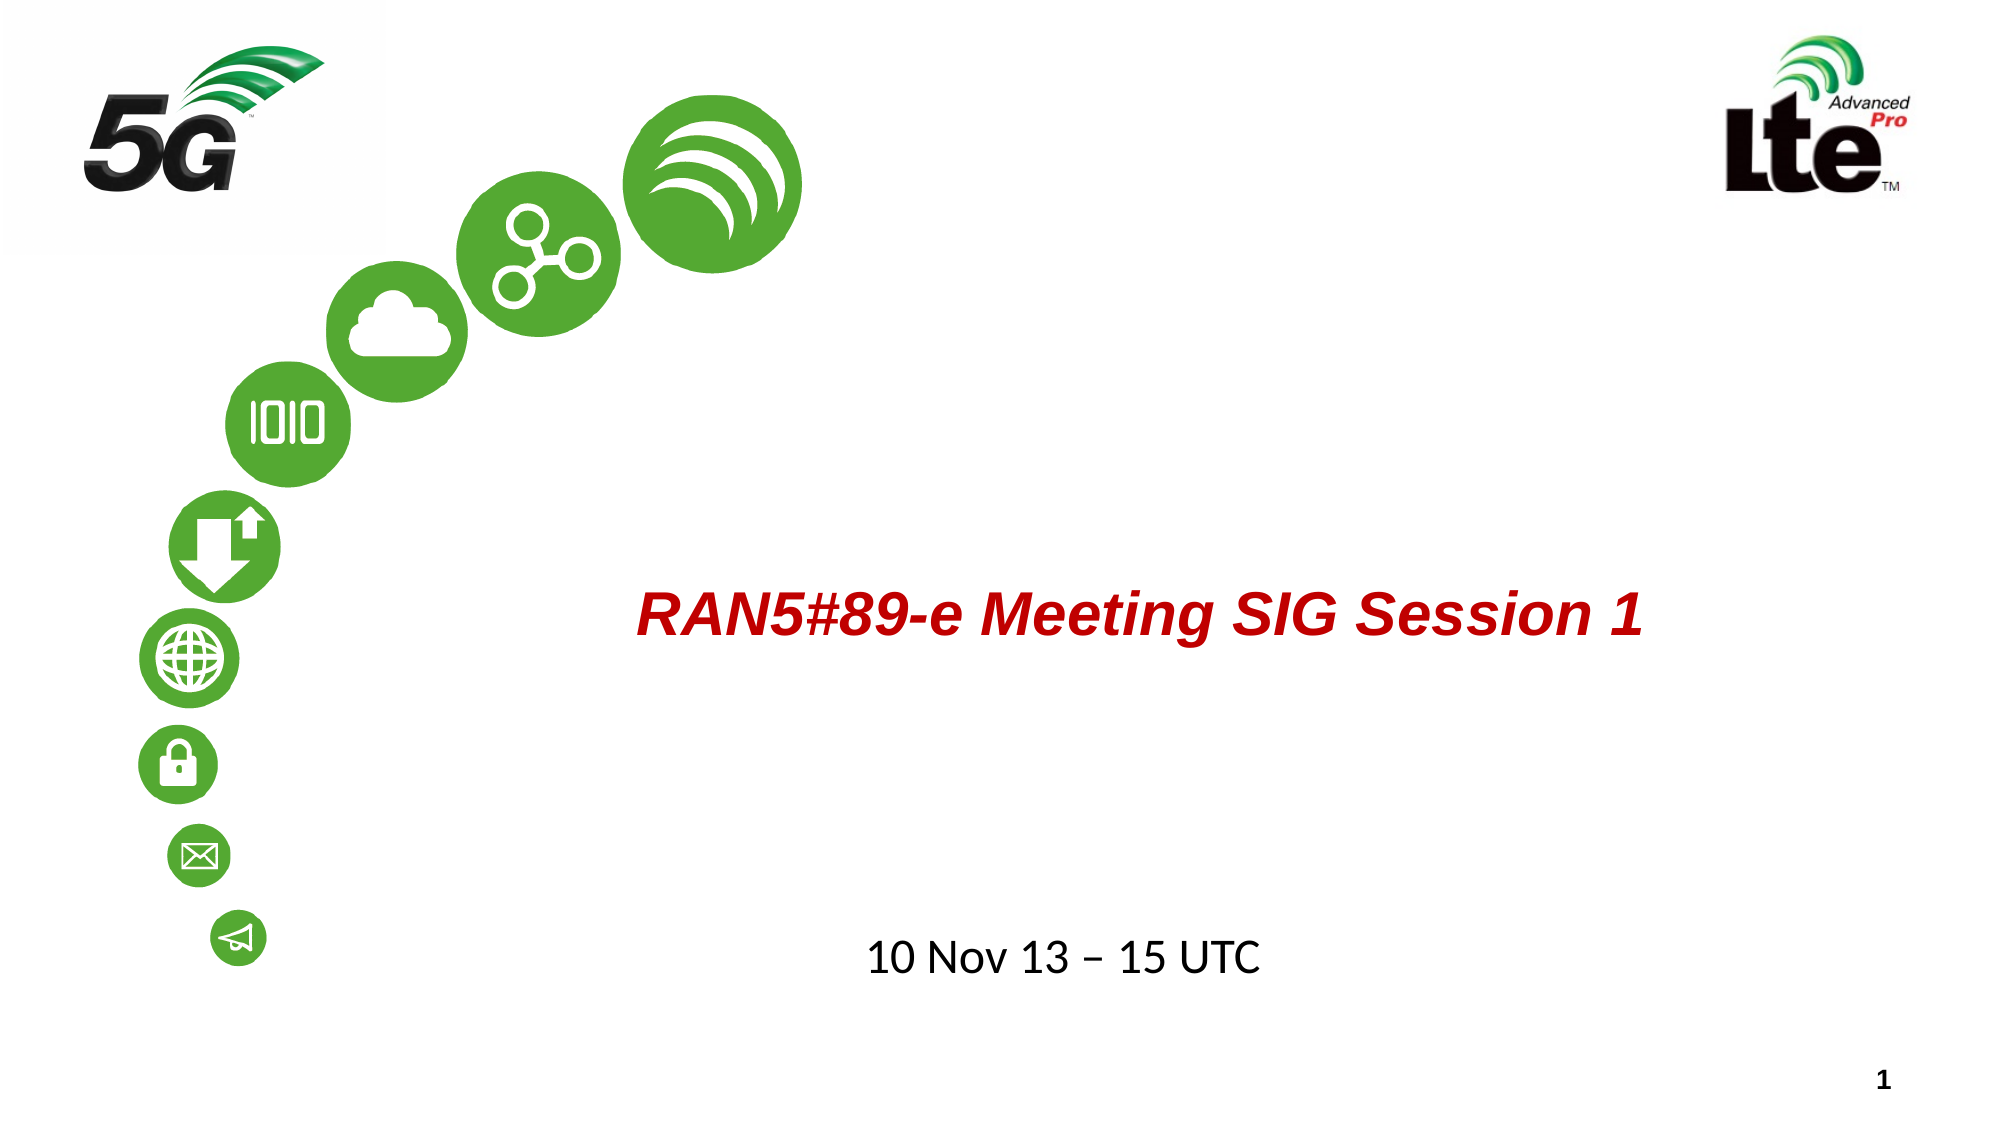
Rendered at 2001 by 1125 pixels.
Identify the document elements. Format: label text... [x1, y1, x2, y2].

title RAN5#89-e Meeting SIG Session 1 [335, 432, 1948, 772]
picture [3, 0, 882, 1039]
picture [1679, 8, 1940, 216]
subtitle 10 Nov 13 – 15 UTC [537, 837, 1589, 1125]
